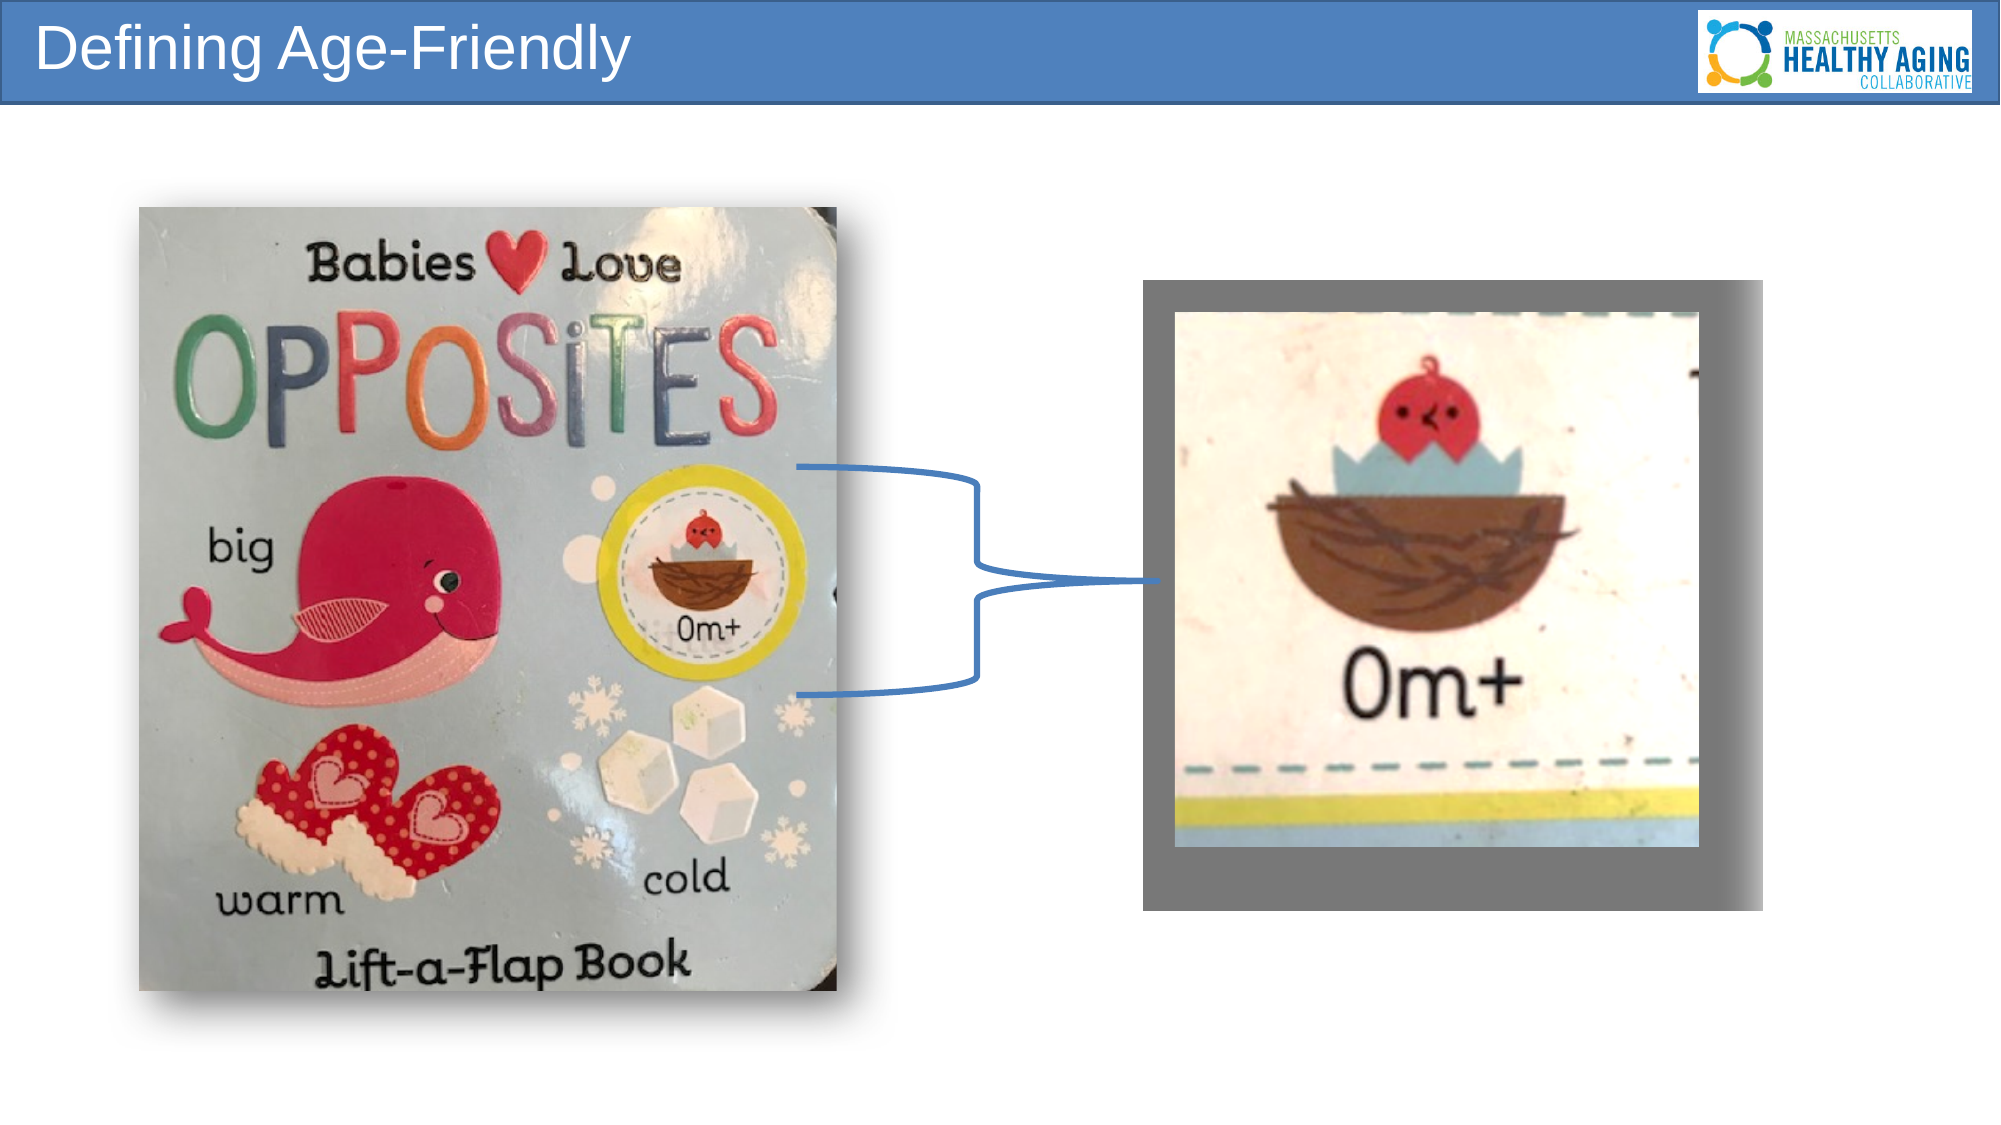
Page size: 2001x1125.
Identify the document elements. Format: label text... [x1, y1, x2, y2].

picture [1698, 10, 1972, 93]
text_box [884, 468, 1159, 694]
text_box Defining Age-Friendly [19, 0, 1505, 102]
picture [1169, 312, 1704, 847]
text_box [0, 0, 2000, 105]
picture [95, 207, 880, 991]
